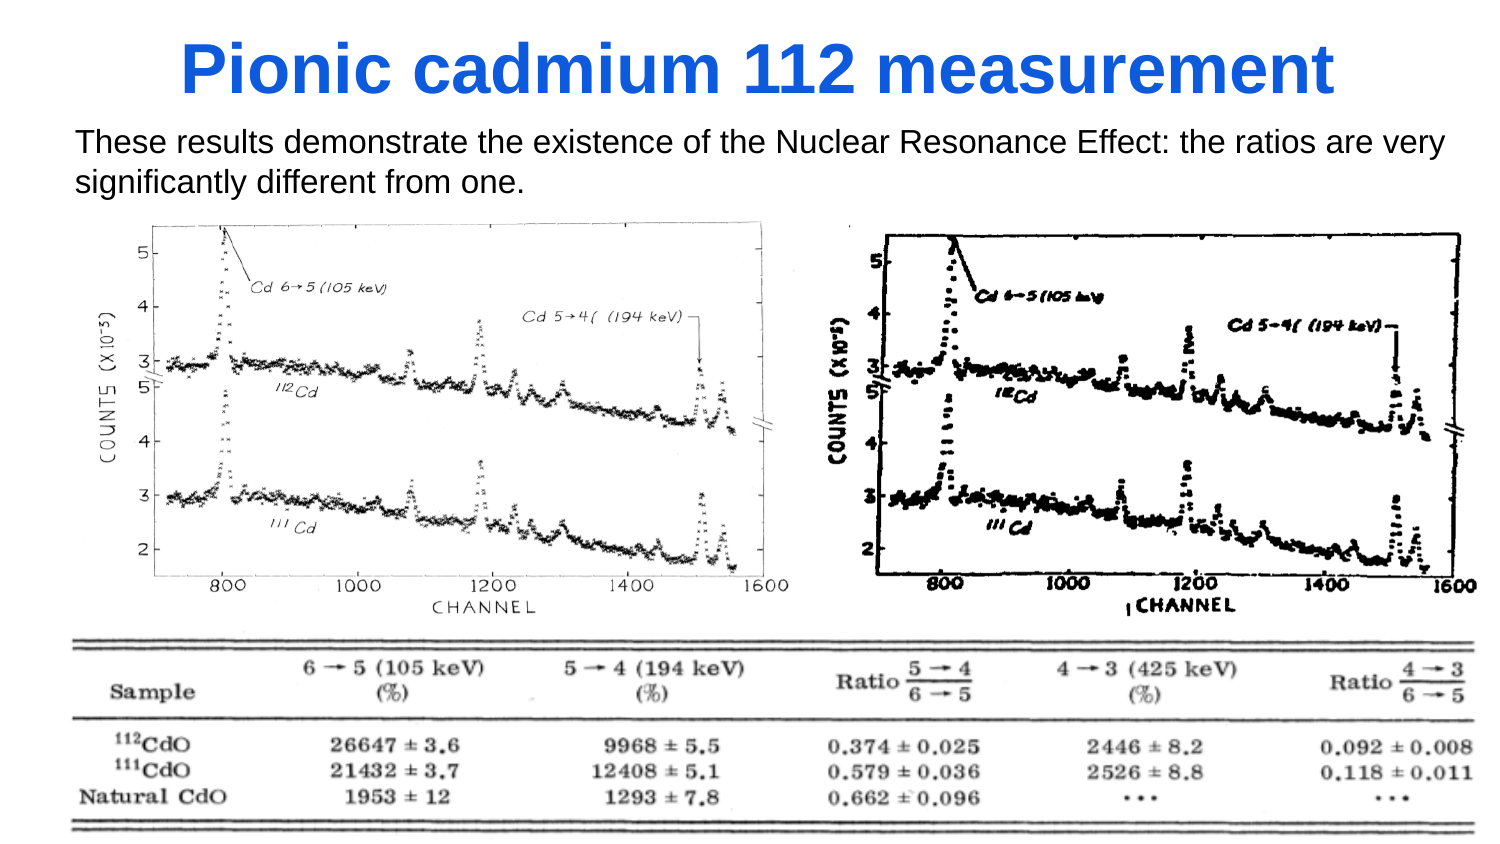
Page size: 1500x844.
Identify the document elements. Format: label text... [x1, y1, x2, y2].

picture [46, 208, 1500, 844]
title Pionic cadmium 112 measurement [59, 8, 1458, 105]
text_box These results demonstrate the existence of the Nuclear Resonance Effect: the ratios are very significantly different from one. [59, 105, 1475, 216]
